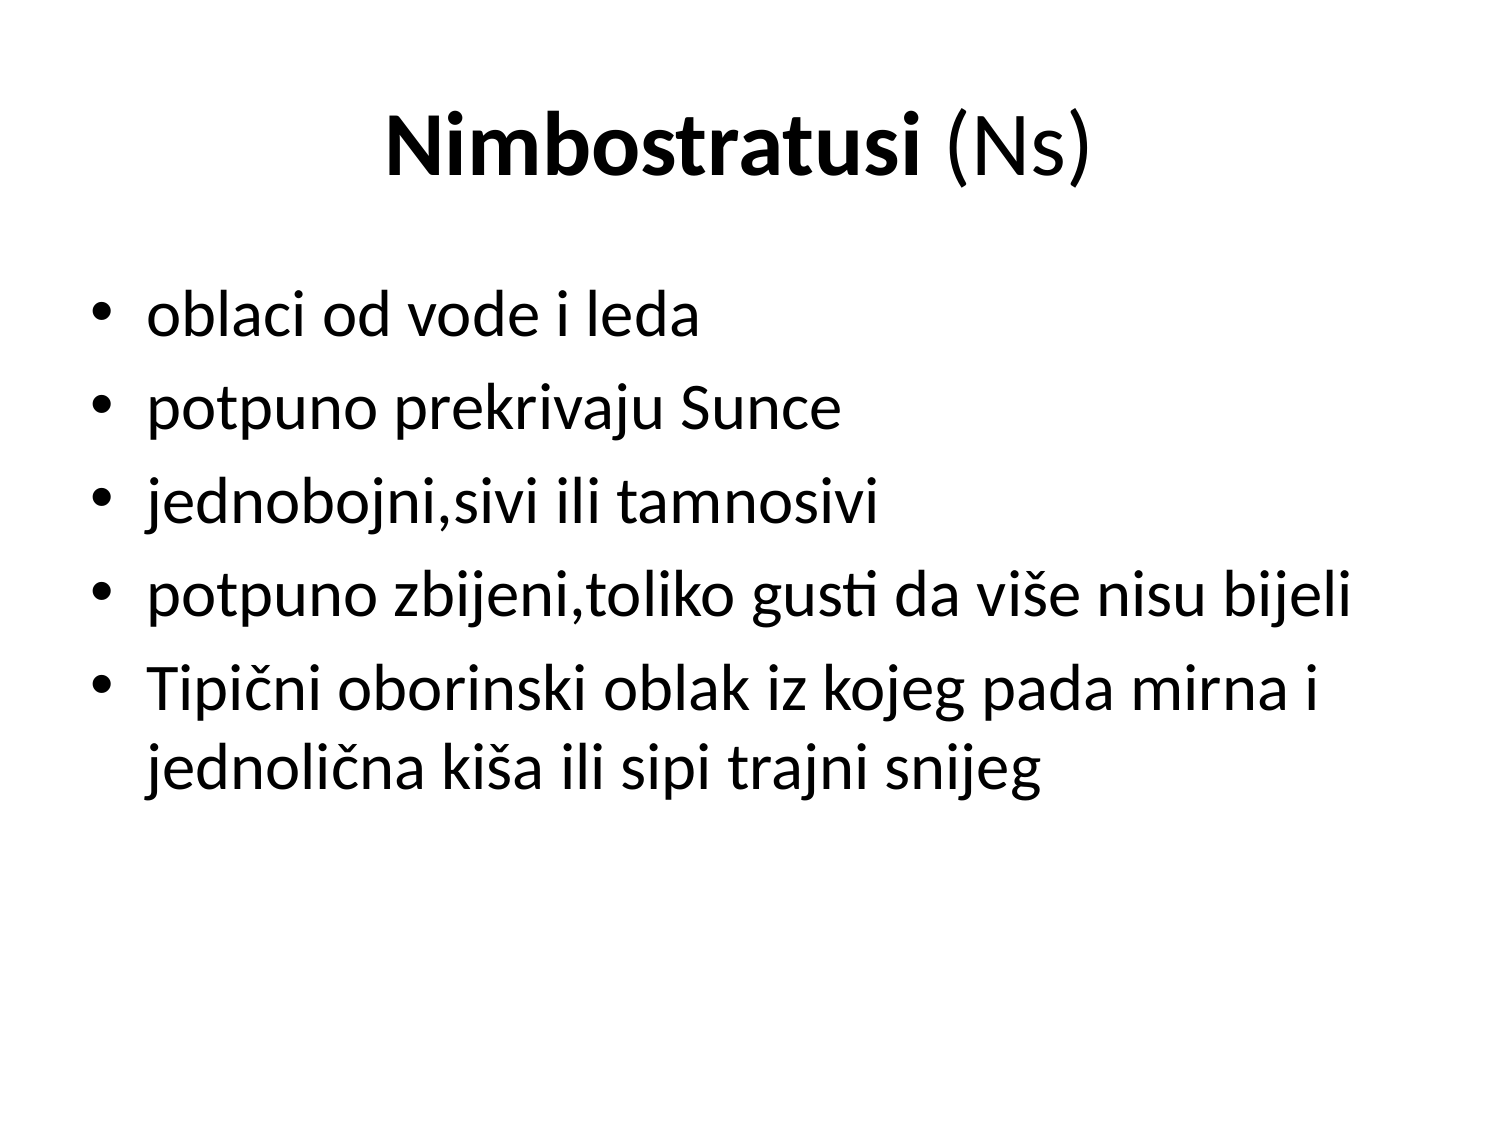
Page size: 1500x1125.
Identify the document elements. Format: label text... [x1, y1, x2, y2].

title Nimbostratusi (Ns) [75, 45, 1425, 233]
list oblaci od vode i leda potpuno prekrivaju Sunce jednobojni,sivi ili tamnosivi potpuno zbijeni,toliko gusti da više nisu bijeli Tipični oborinski oblak iz kojeg pada mirna i jednolična kiša ili sipi trajni snijeg [75, 262, 1425, 1005]
